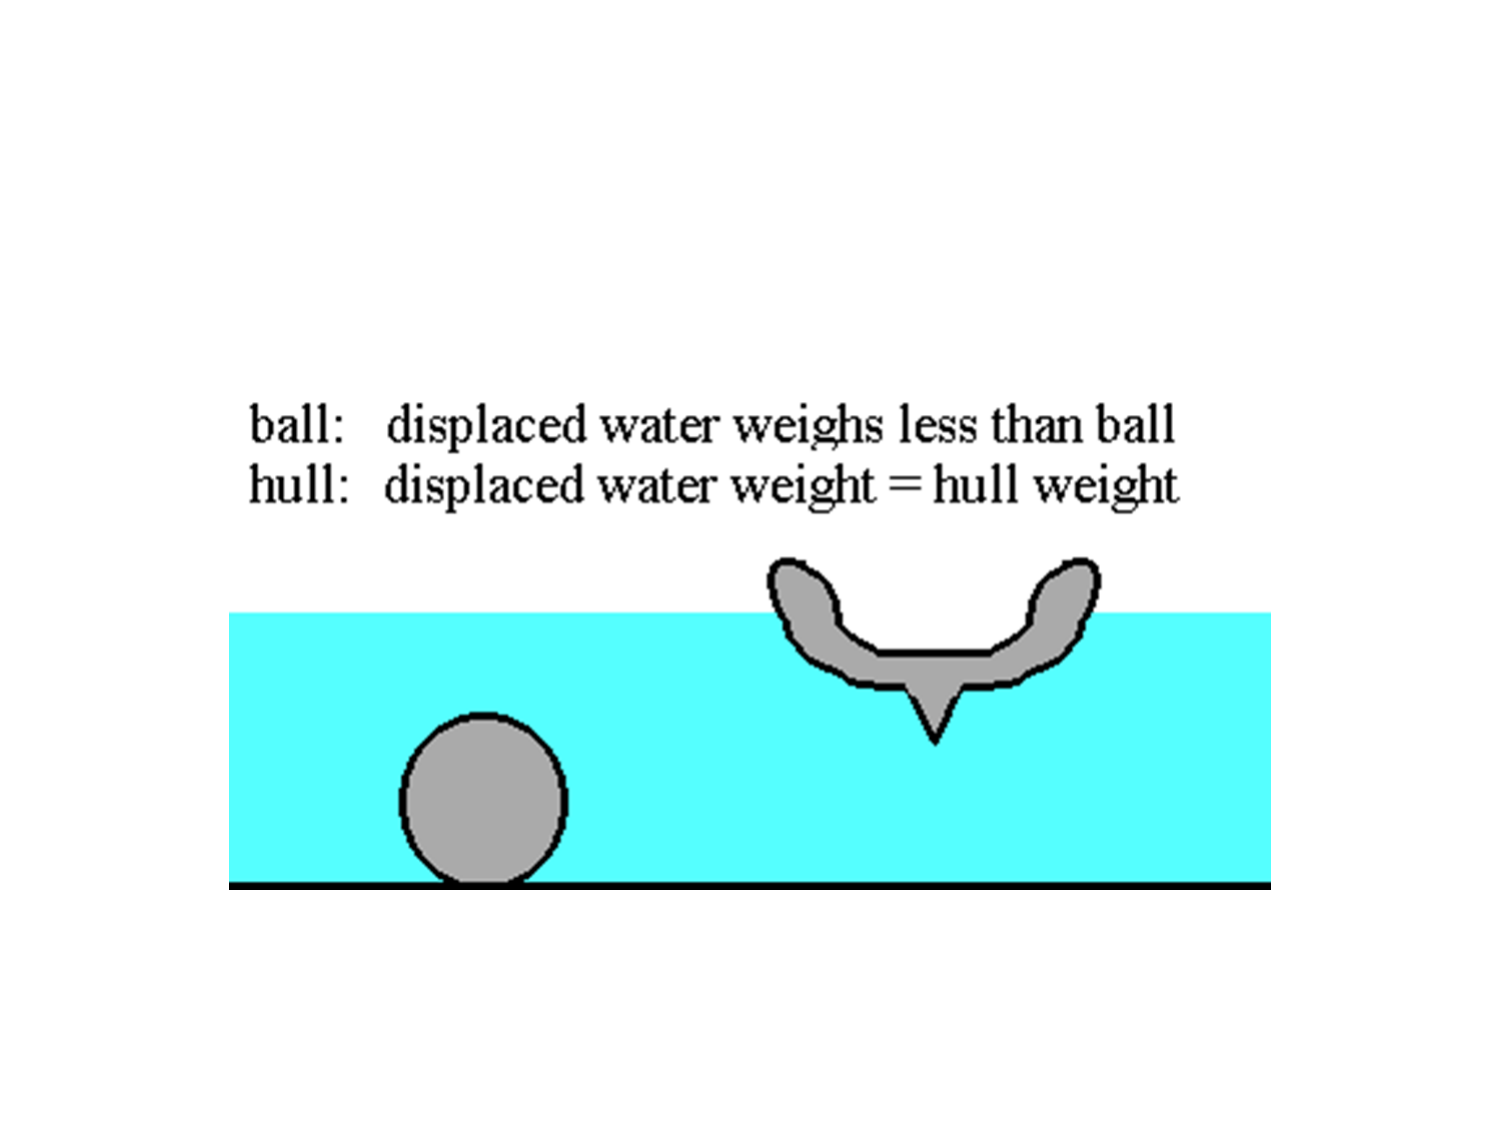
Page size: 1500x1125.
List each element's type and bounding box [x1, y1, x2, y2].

list [229, 377, 1271, 890]
